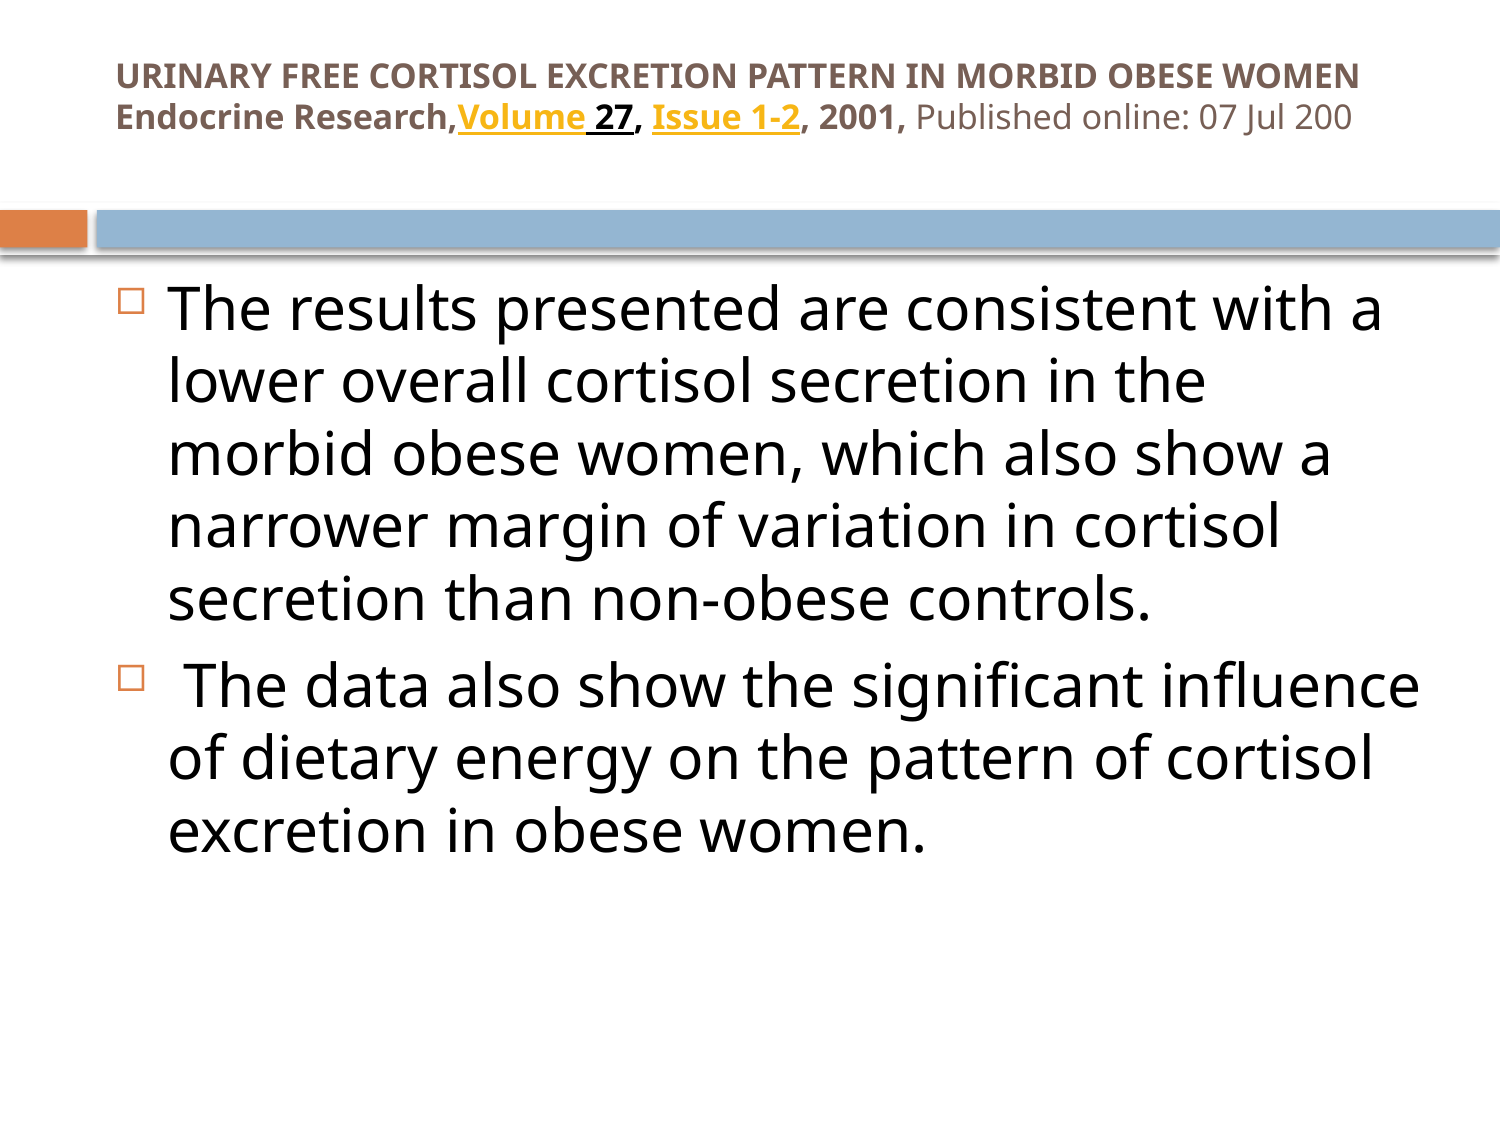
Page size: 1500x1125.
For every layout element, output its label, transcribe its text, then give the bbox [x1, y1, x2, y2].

title URINARY FREE CORTISOL EXCRETION PATTERN IN MORBID OBESE WOMEN Endocrine Research,Volume 27, Issue 1-2, 2001, Published online: 07 Jul 200 [100, 37, 1438, 200]
list The results presented are consistent with a lower overall cortisol secretion in the morbid obese women, which also show a narrower margin of variation in cortisol secretion than non-obese controls. The data also show the significant influence of dietary energy on the pattern of cortisol excretion in obese women. [100, 262, 1438, 1000]
